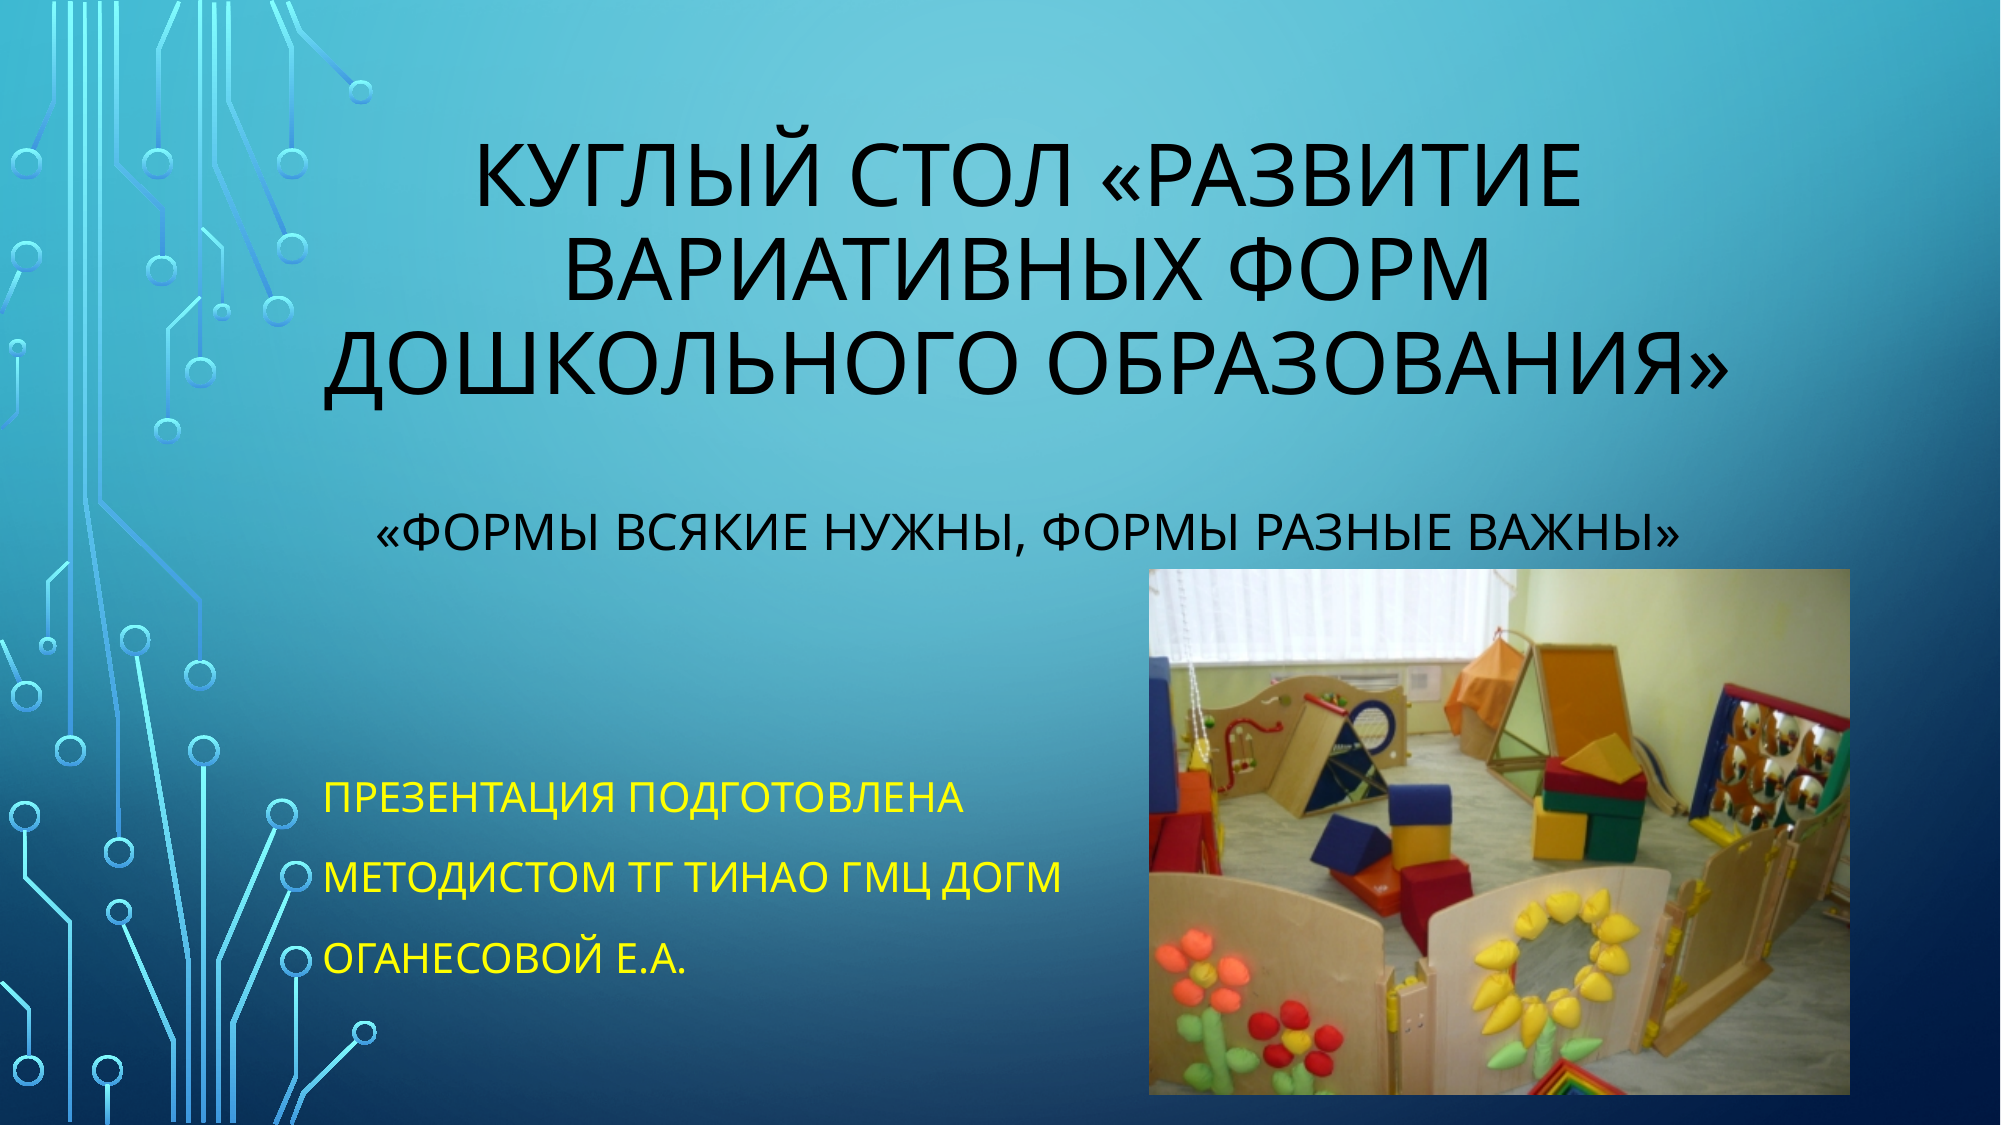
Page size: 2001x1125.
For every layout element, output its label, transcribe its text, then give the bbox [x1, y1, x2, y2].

title КУГЛЫЙ СТОЛ «РАЗВИТИЕ ВАРИАТИВНЫХ ФОРМ ДОШКОЛЬНОГО ОБРАЗОВАНИЯ» «Формы всякие нужны, формы разные важны» [307, 36, 1750, 570]
subtitle Презентация подготовлена методистом ТГ ТиНАО ГМЦ ДОгМ Оганесовой Е.А. [307, 752, 1149, 1075]
picture [1149, 569, 1851, 1095]
